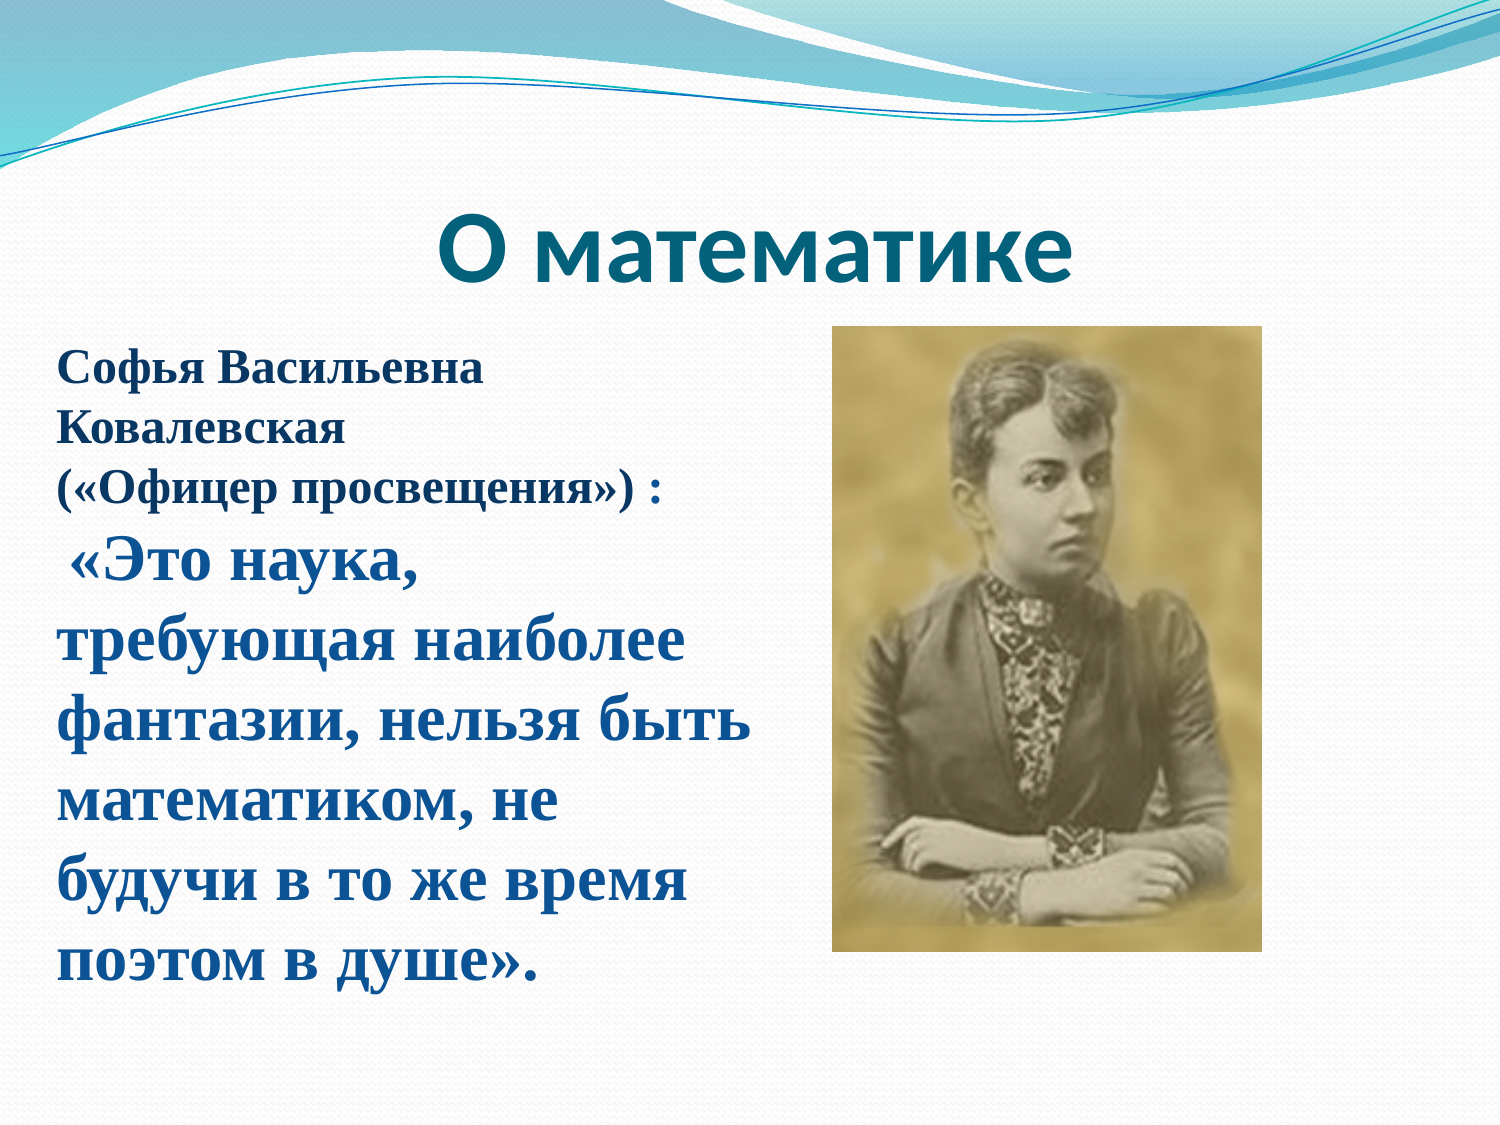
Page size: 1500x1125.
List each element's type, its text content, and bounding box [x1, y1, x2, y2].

text_box Софья Васильевна Ковалевская («Офицер просвещения») : «Это наука, требующая наиболее фантазии, нельзя быть математиком, не будучи в то же время поэтом в душе». [41, 326, 792, 1001]
title О математике [75, 115, 1438, 303]
picture [832, 326, 1262, 952]
